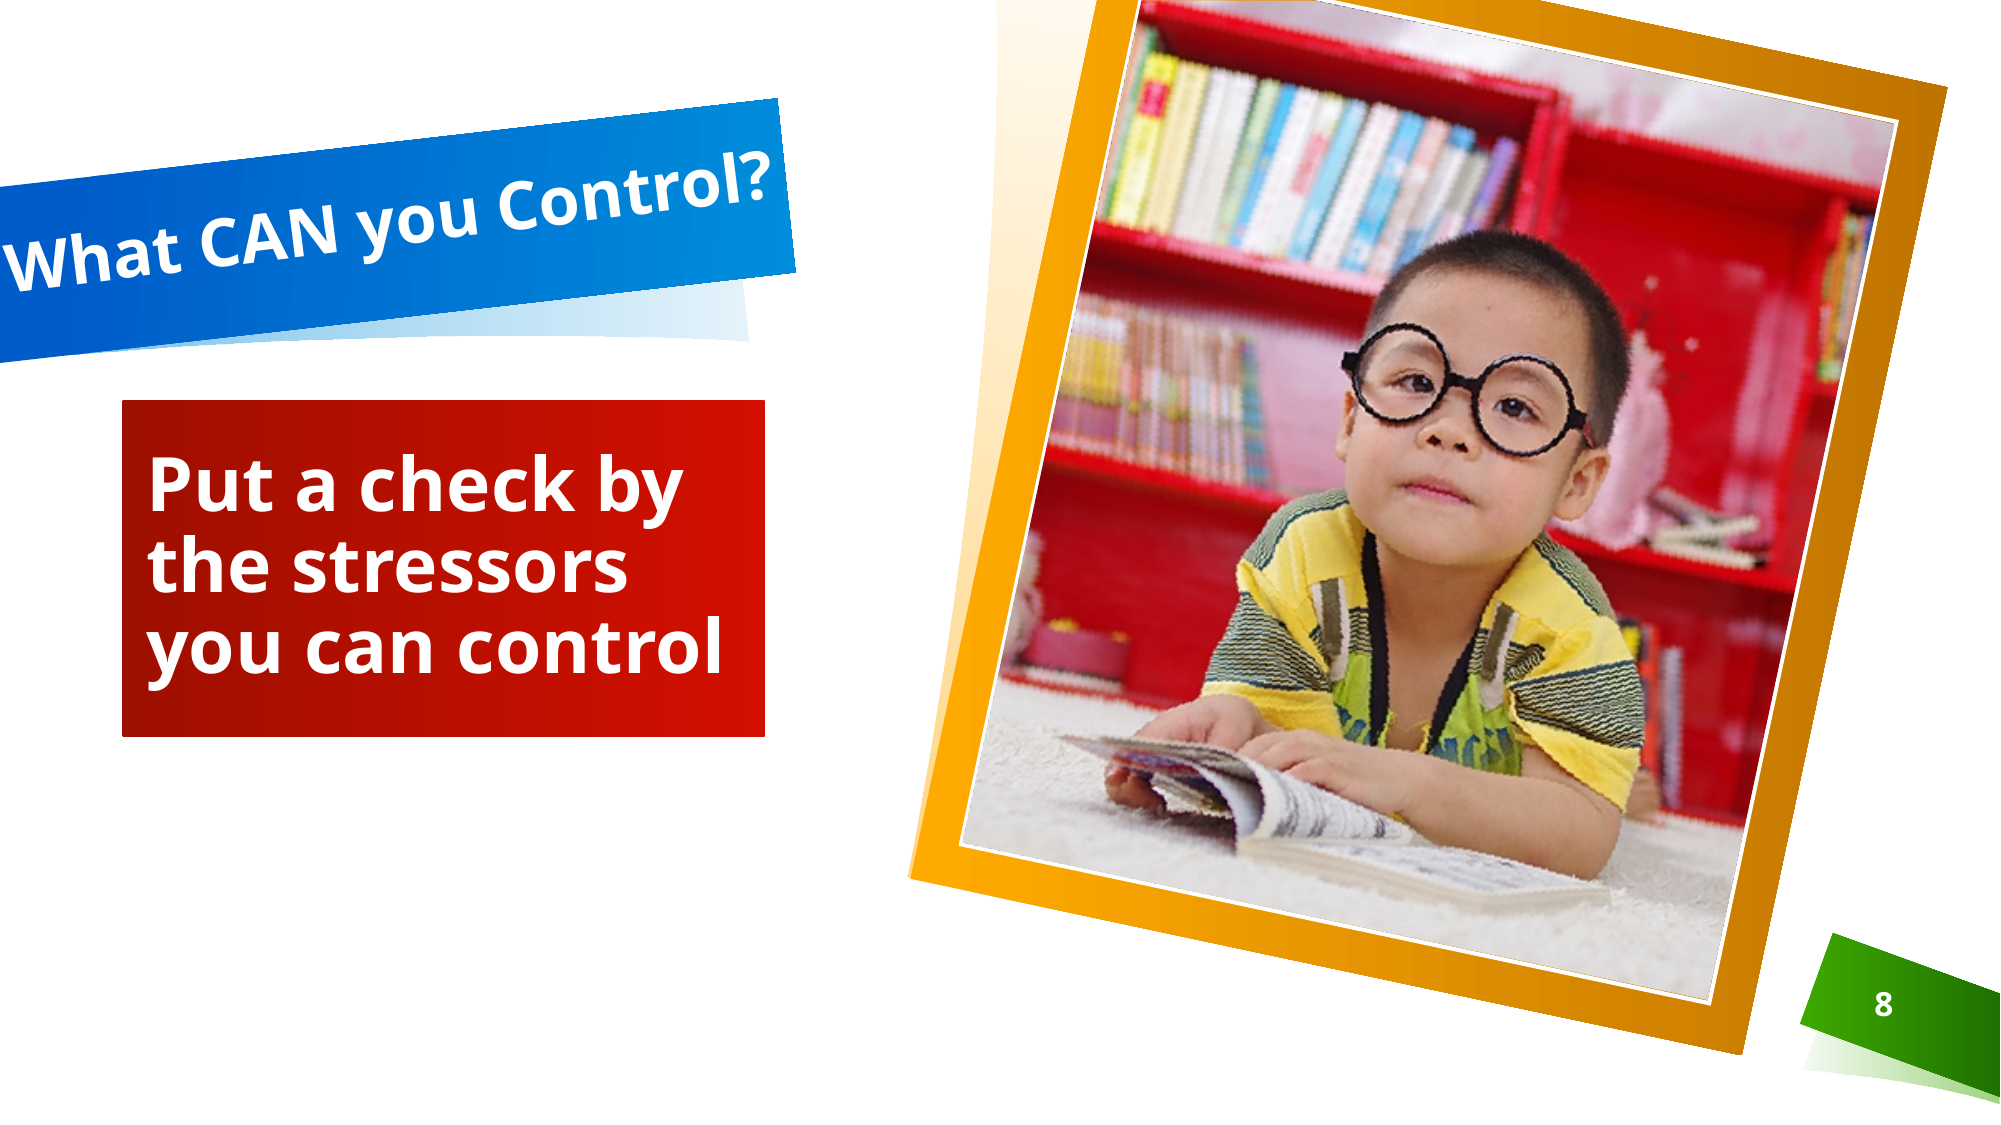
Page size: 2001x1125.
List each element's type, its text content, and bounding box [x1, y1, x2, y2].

list Put a check by the stressors you can control [122, 400, 765, 737]
slide_number 8 [1831, 975, 1937, 1036]
picture [963, 0, 1894, 1001]
title What CAN you Control? [0, 82, 921, 317]
